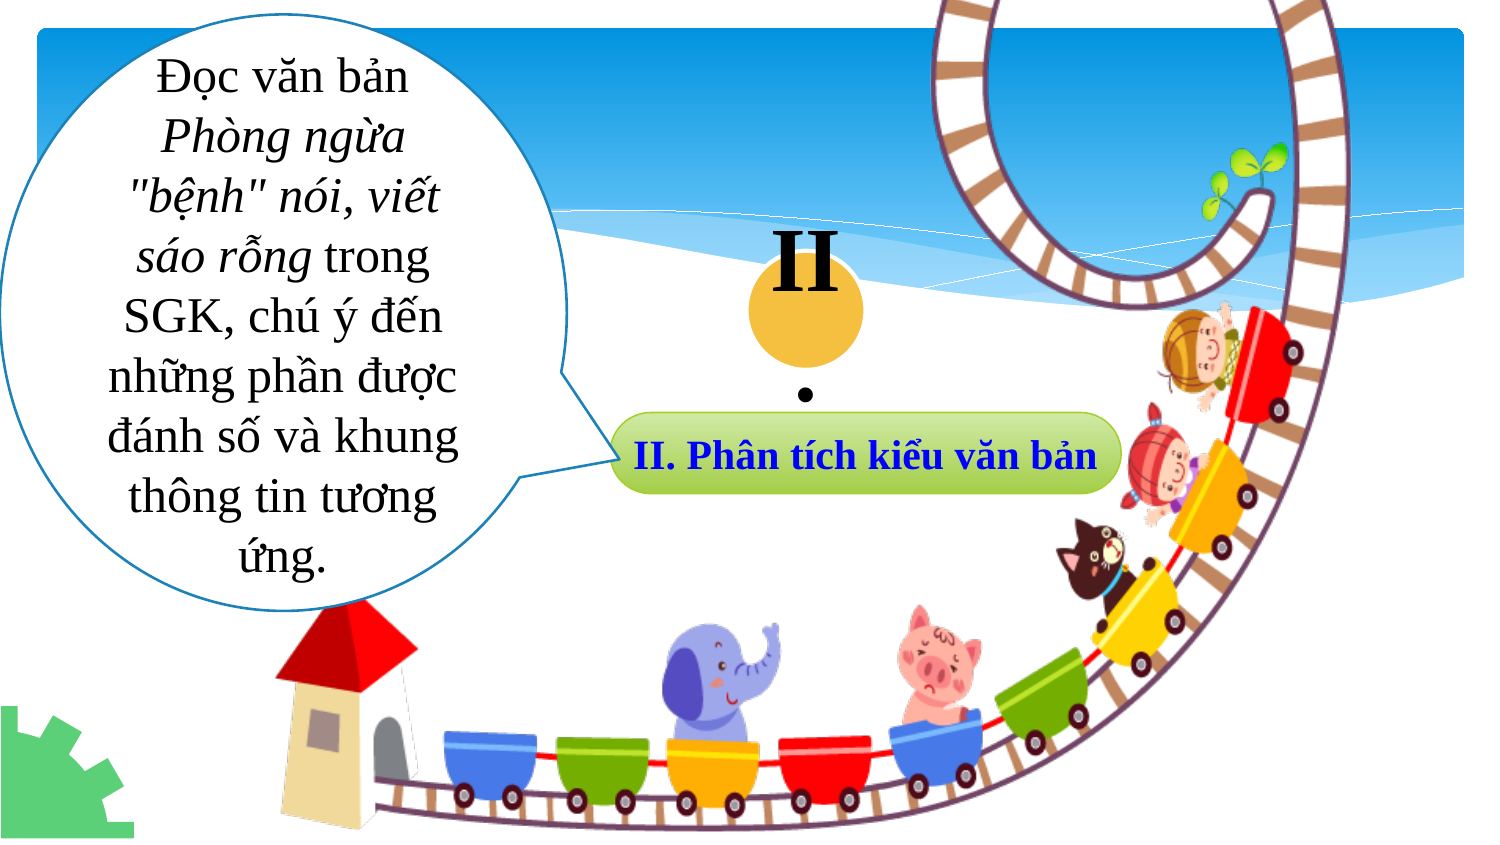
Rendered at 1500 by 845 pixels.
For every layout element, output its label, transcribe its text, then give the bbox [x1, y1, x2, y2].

text_box Đọc văn bản Phòng ngừa "bệnh" nói, viết sáo rỗng trong SGK, chú ý đến những phần được đánh số và khung thông tin tương ứng. [0, 14, 253, 611]
text_box [1, 706, 134, 839]
picture [259, 0, 1353, 844]
